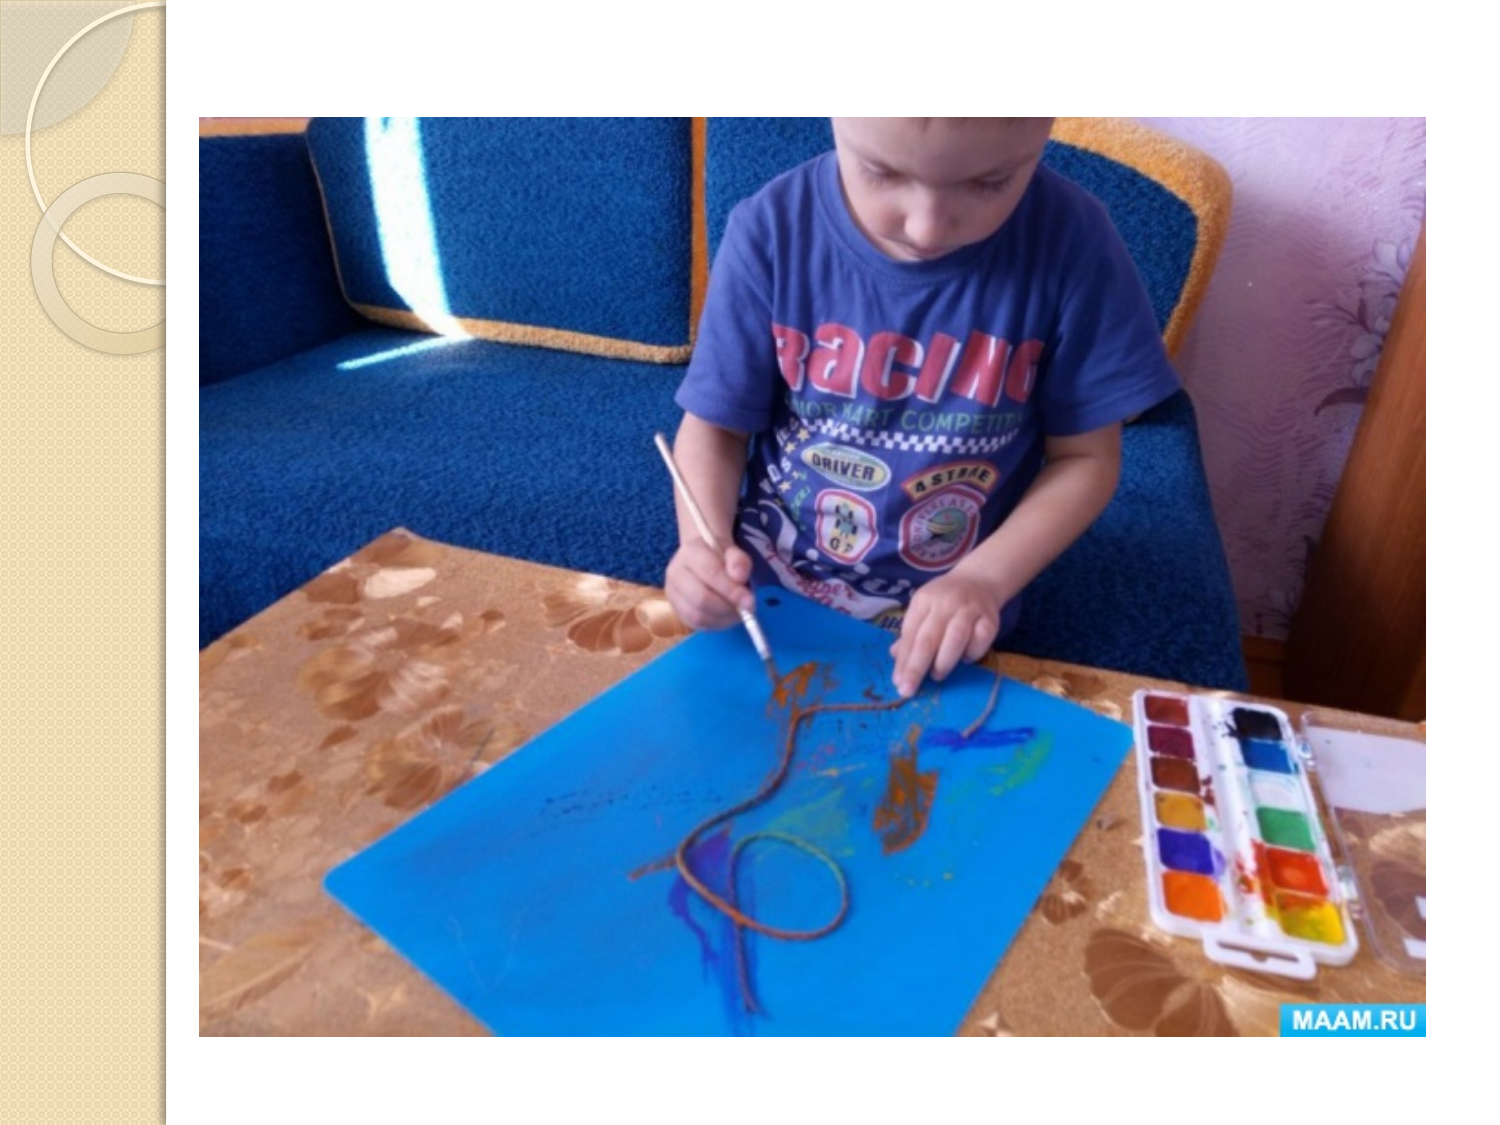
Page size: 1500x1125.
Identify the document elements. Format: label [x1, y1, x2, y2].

list [198, 116, 1427, 1037]
